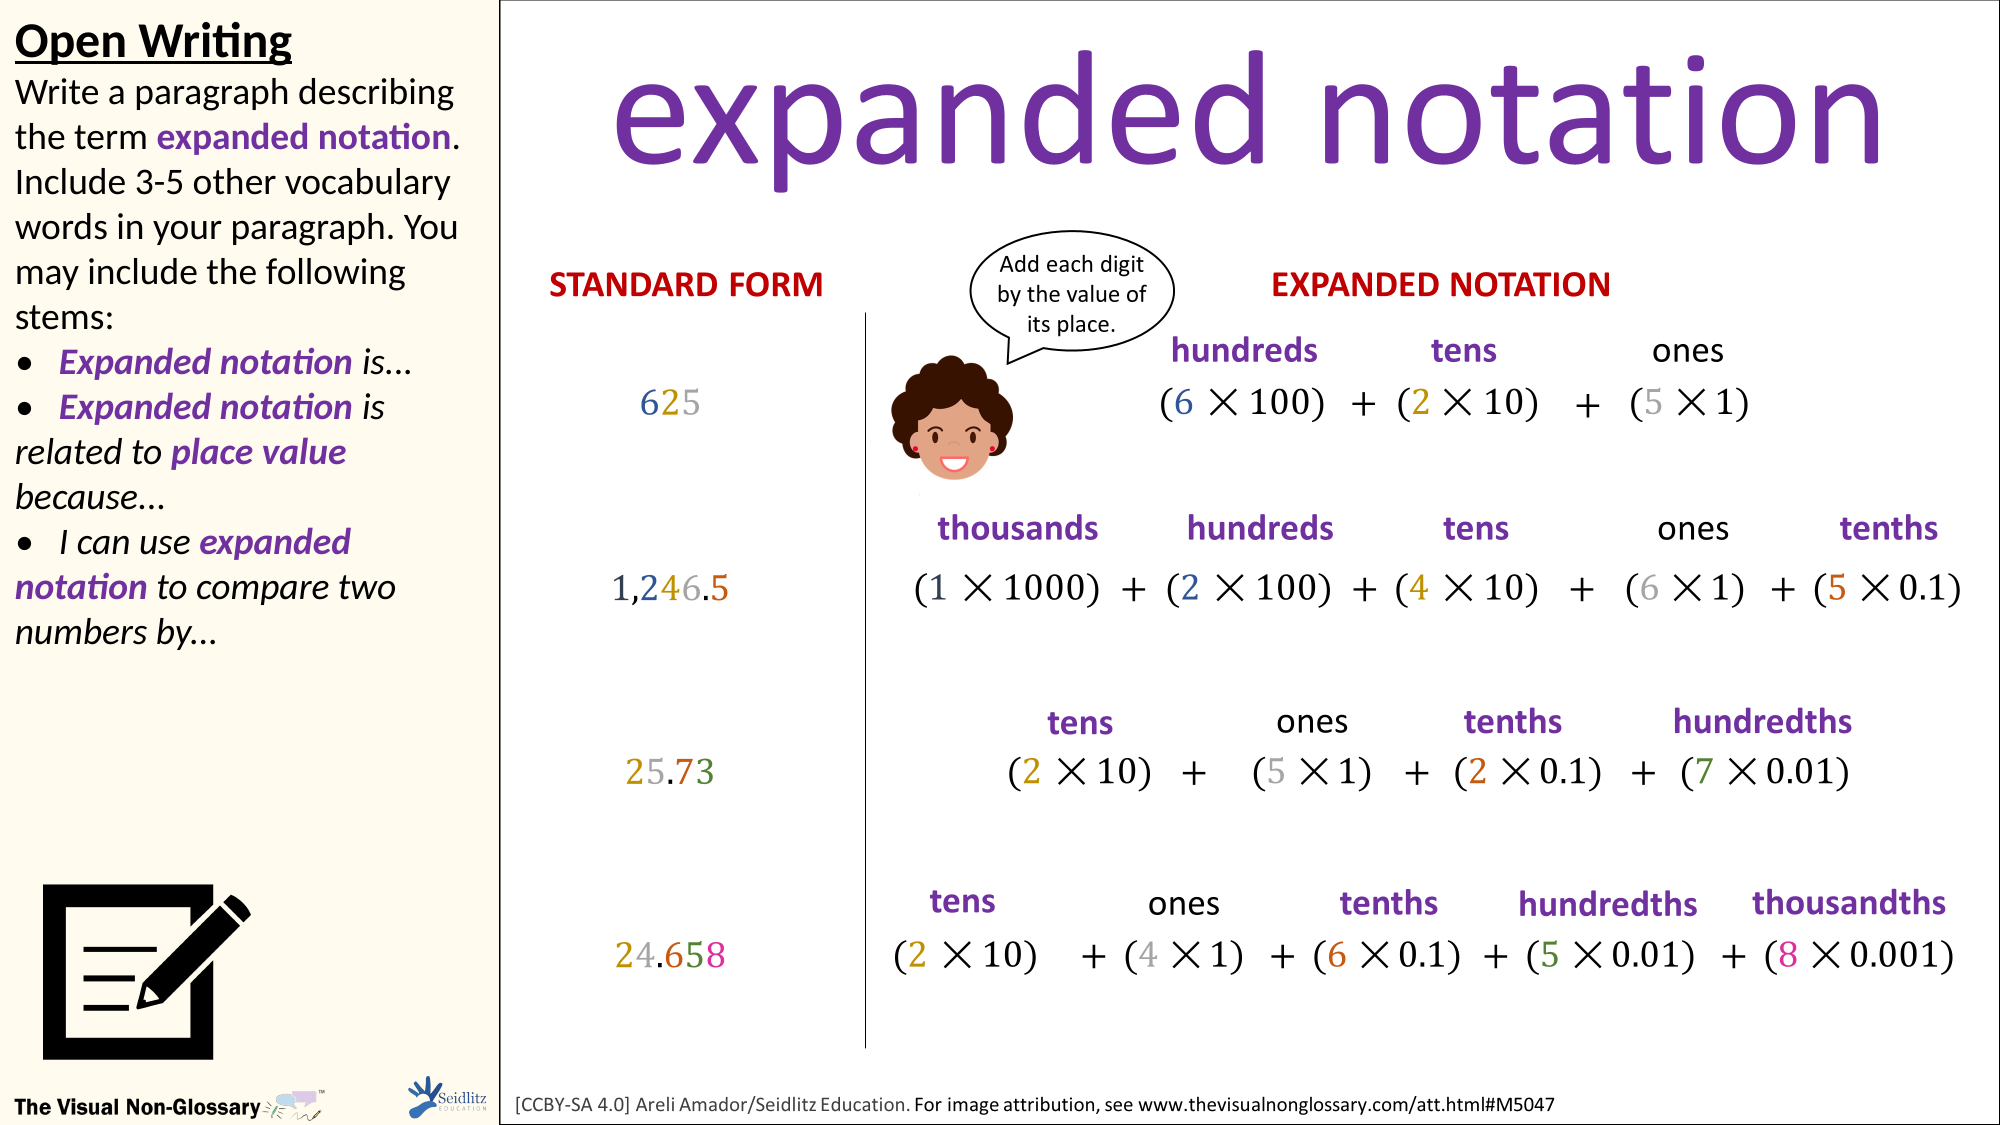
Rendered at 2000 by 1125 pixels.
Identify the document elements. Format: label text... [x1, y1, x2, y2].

picture [499, 0, 2000, 1125]
picture [403, 1073, 495, 1125]
text_box Write a paragraph describing the term expanded notation. Include 3-5 other vocabulary words in your paragraph. You may include the following stems:​ • Expanded notation is... • Expanded notation is related to place value because... • I can use expanded notation to compare two numbers by... [0, 59, 494, 660]
text_box Open Writing [0, 0, 497, 59]
picture [43, 868, 251, 1076]
picture [0, 1084, 328, 1125]
